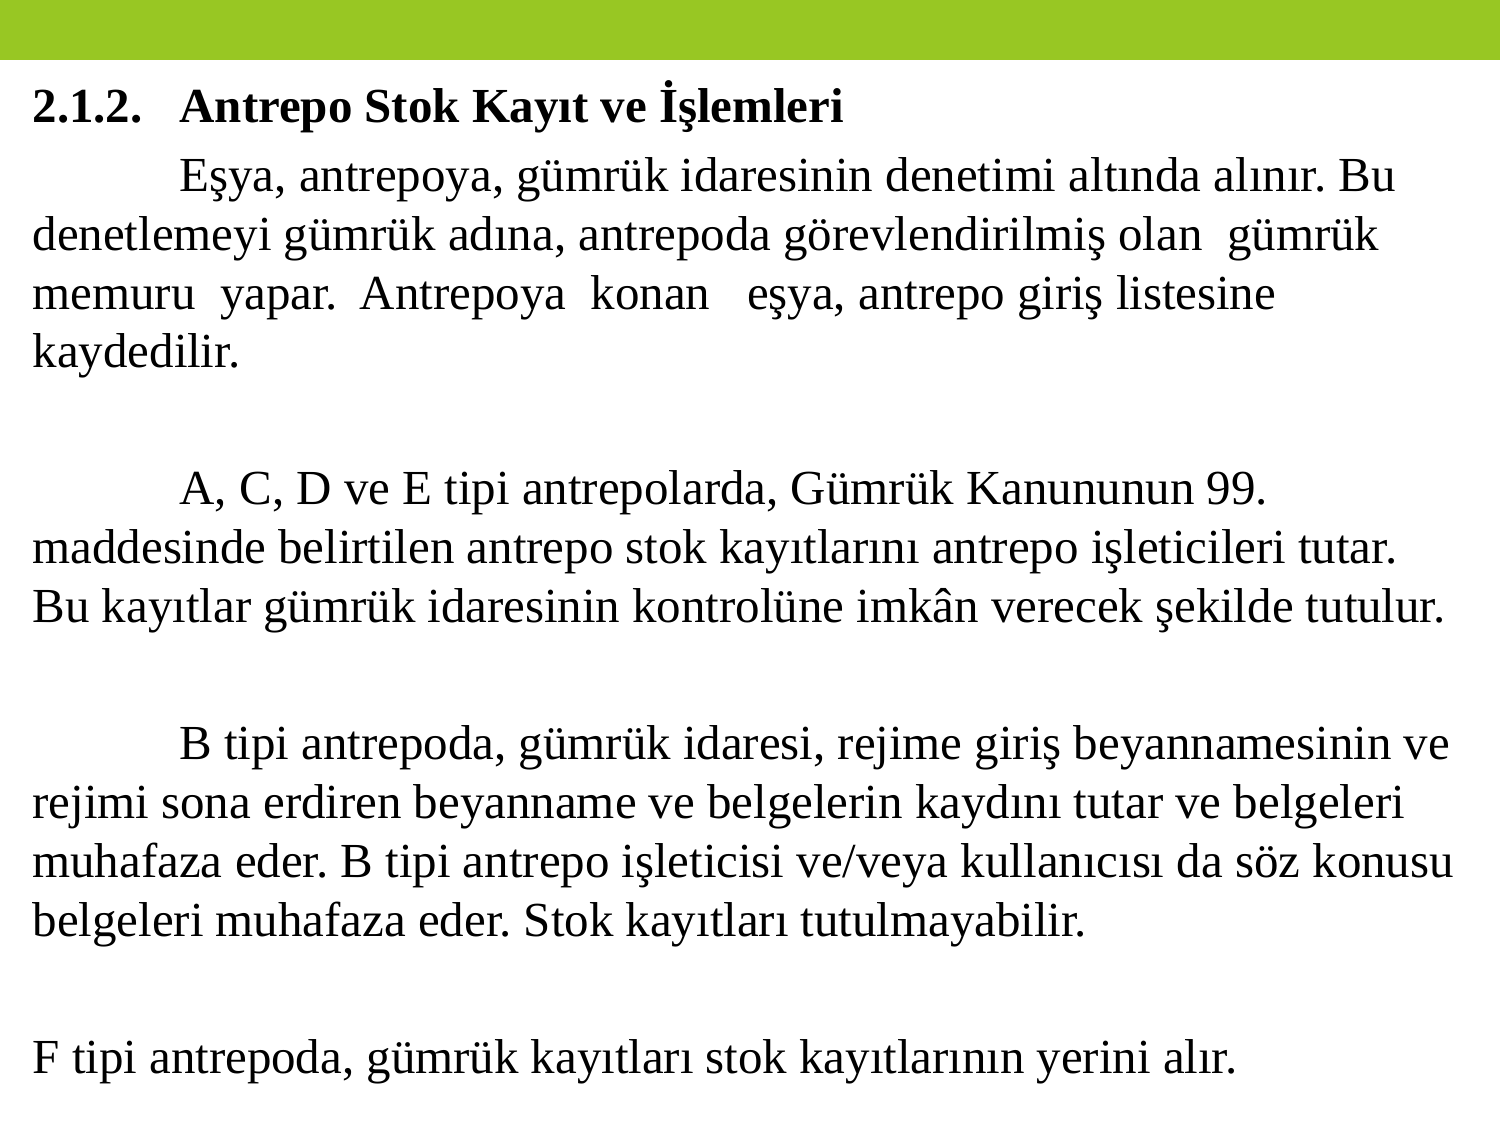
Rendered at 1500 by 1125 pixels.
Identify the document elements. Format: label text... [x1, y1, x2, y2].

list 2.1.2. Antrepo Stok Kayıt ve İşlemleri Eşya, antrepoya, gümrük idaresinin denetimi altında alınır. Bu denetlemeyi gümrük adına, antrepoda görevlendirilmiş olan gümrük memuru yapar. Antrepoya konan eşya, antrepo giriş listesine kaydedilir. A, C, D ve E tipi antrepolarda, Gümrük Kanununun 99. maddesinde belirtilen antrepo stok kayıtlarını antrepo işleticileri tutar. Bu kayıtlar gümrük idaresinin kontrolüne imkân verecek şekilde tutulur. B tipi antrepoda, gümrük idaresi, rejime giriş beyannamesinin ve rejimi sona erdiren beyanname ve belgelerin kaydını tutar ve belgeleri muhafaza eder. B tipi antrepo işleticisi ve/veya kullanıcısı da söz konusu belgeleri muhafaza eder. Stok kayıtları tutulmayabilir. F tipi antrepoda, gümrük kayıtları stok kayıtlarının yerini alır. [17, 66, 1471, 1106]
